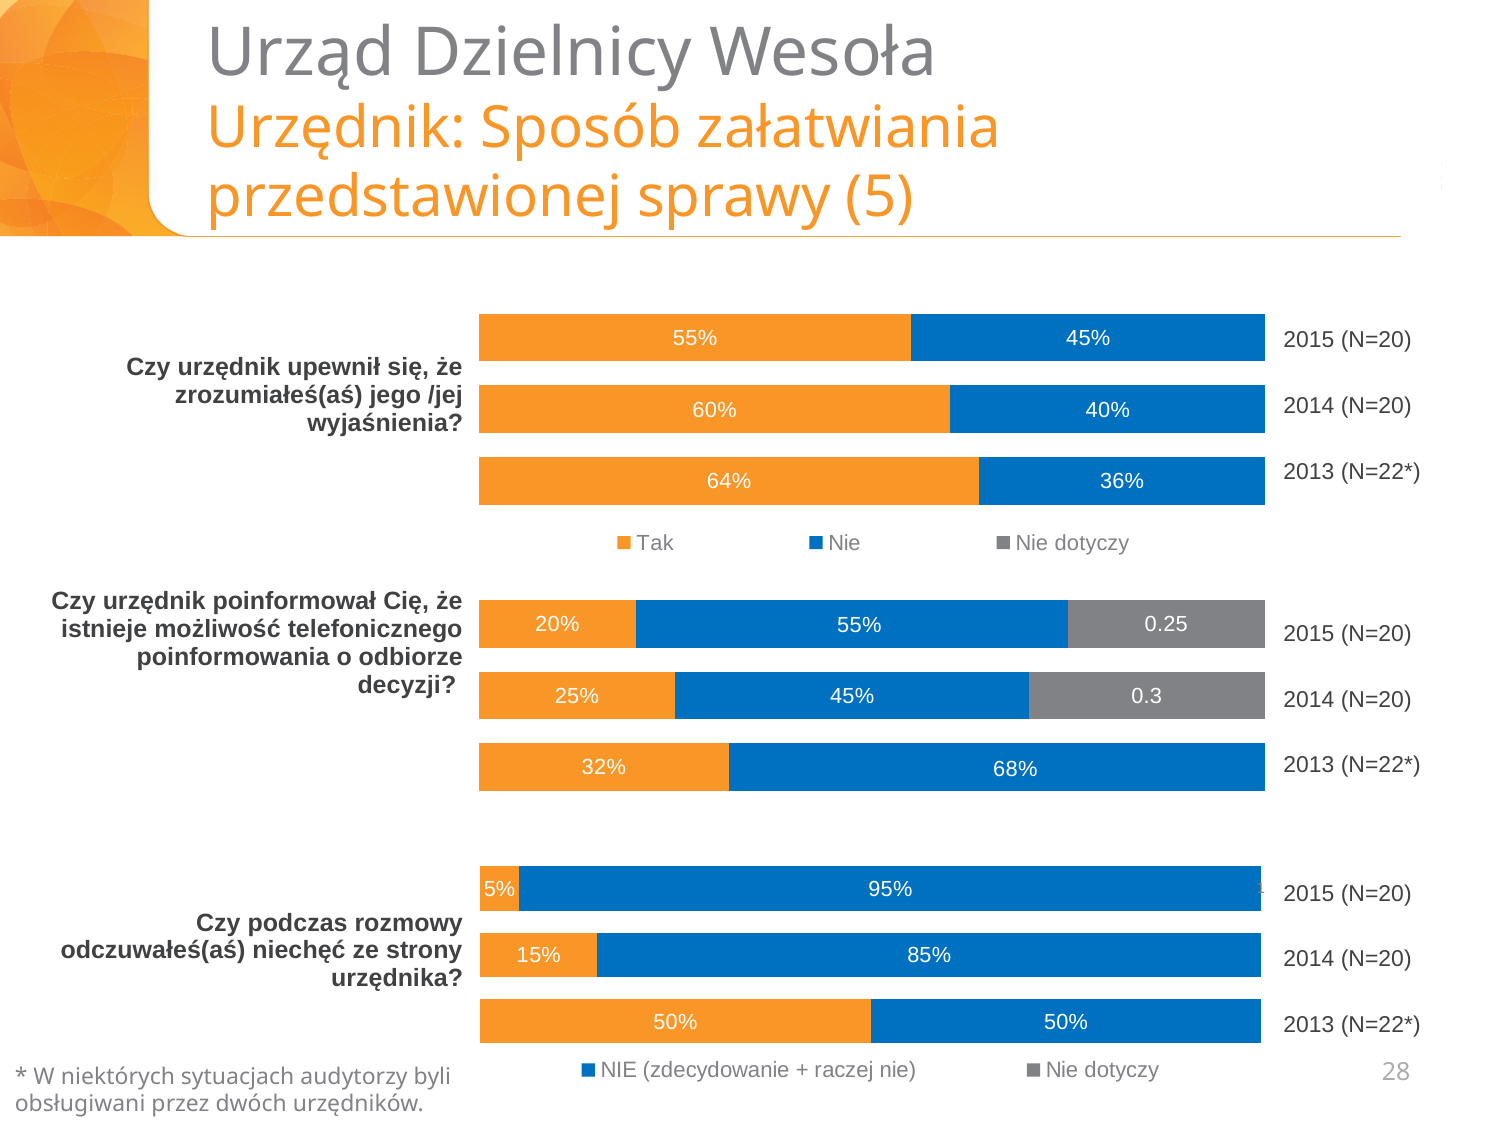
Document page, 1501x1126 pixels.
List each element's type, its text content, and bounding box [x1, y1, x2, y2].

chart [479, 845, 1267, 1095]
title Urząd Dzielnicy Wesoła Urzędnik: Sposób załatwiania przedstawionej sprawy (5) [147, 0, 1442, 237]
slide_number 28 [1264, 1045, 1426, 1103]
text_box 2015 (N=20) 2014 (N=20) 2013 (N=22*) [1271, 865, 1466, 1045]
table_header Czy urzędnik upewnił się, że zrozumiałeś(aś) jego /jej wyjaśnienia? [18, 326, 473, 462]
chart [478, 282, 1265, 813]
table_cell Czy podczas rozmowy odczuwałeś(aś) niechęć ze strony urzędnika? [18, 822, 478, 1106]
text_box * W niektórych sytuacjach audytorzy byli obsługiwani przez dwóch urzędników. [0, 1054, 467, 1124]
picture [0, 0, 147, 237]
table_cell Czy urzędnik poinformował Cię, że istnieje możliwość telefonicznego poinformowania o odbiorze decyzji? [18, 462, 478, 822]
text_box 2015 (N=20) 2014 (N=20) 2013 (N=22*) [1270, 312, 1466, 525]
text_box 2015 (N=20) 2014 (N=20) 2013 (N=22*) [1270, 605, 1466, 785]
